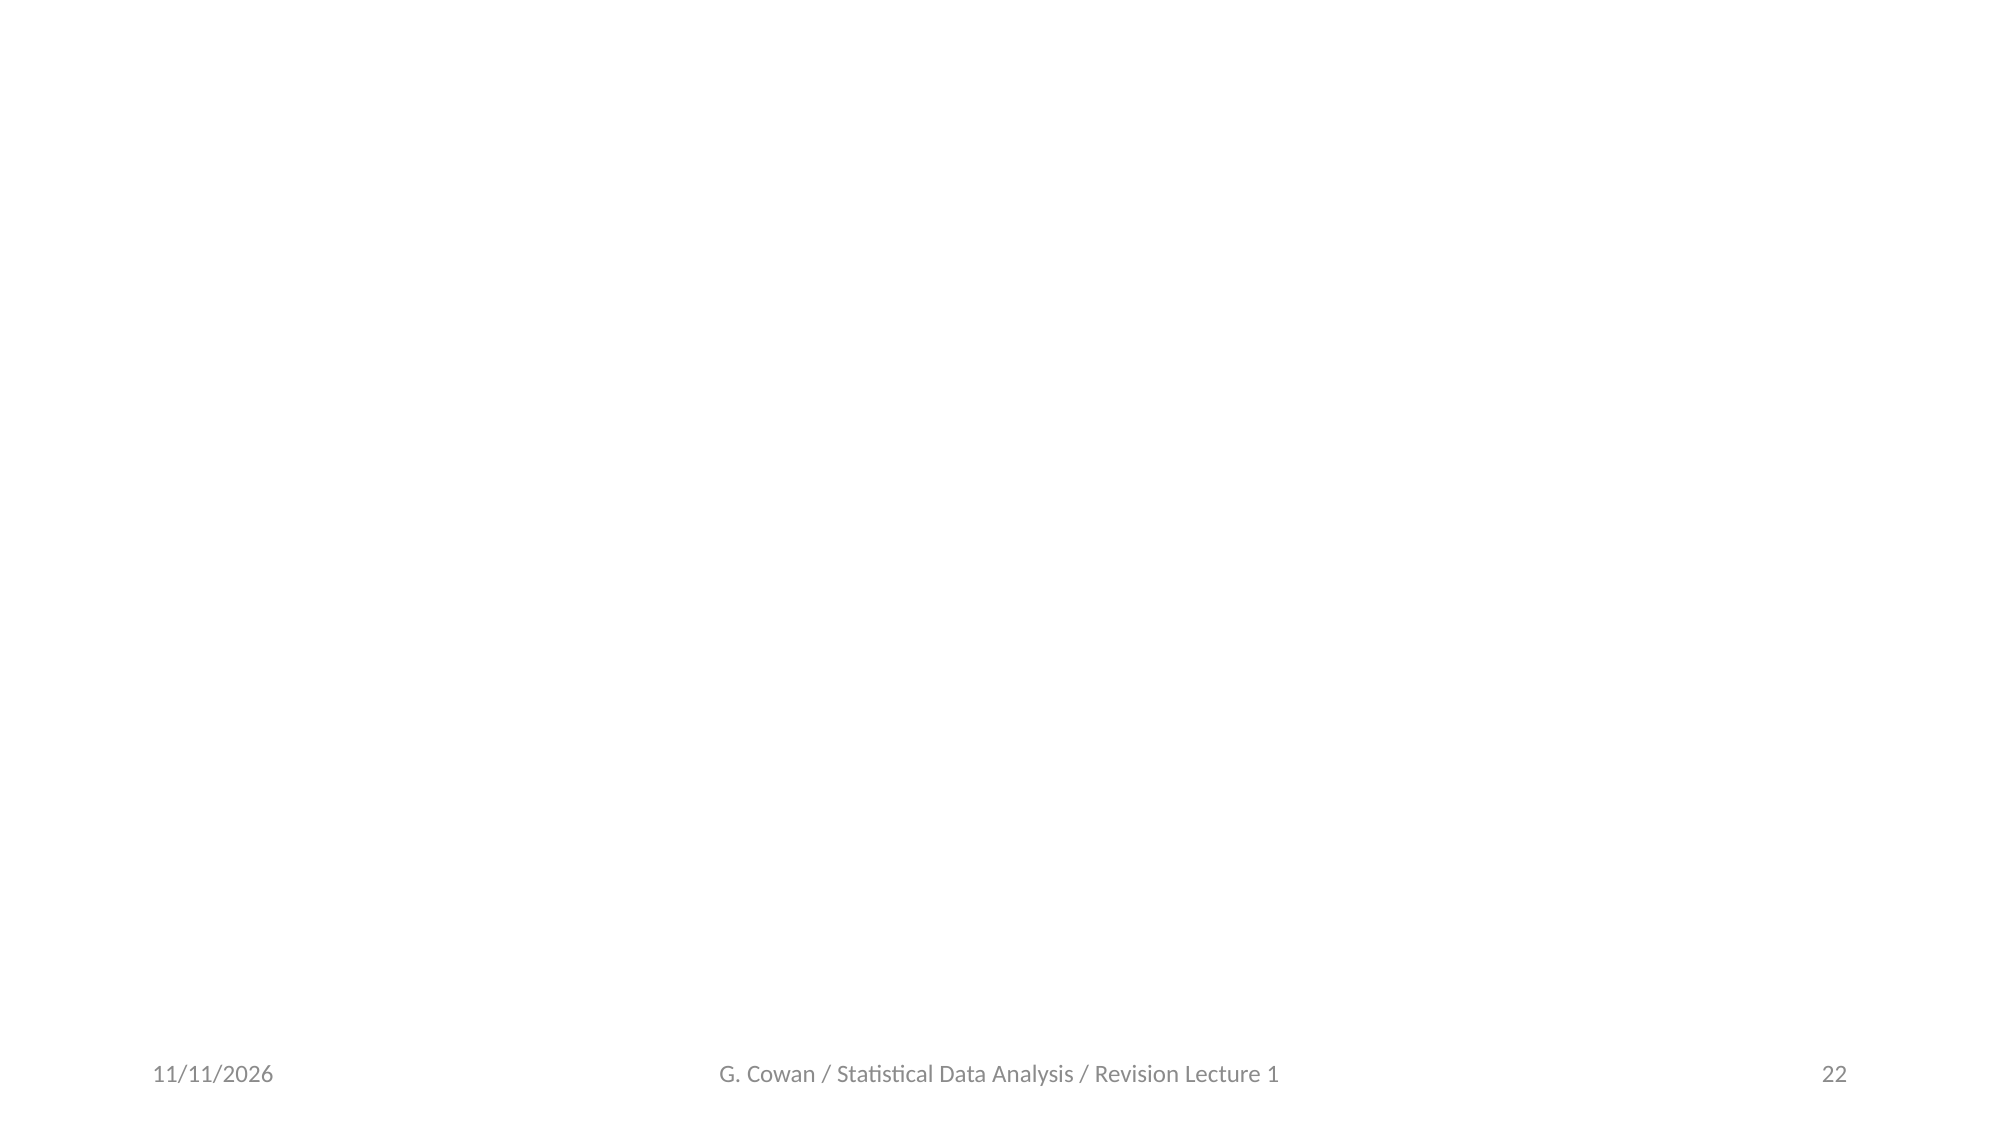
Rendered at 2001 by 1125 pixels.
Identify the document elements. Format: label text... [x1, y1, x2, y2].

footer G. Cowan / Statistical Data Analysis / Revision Lecture 1 [662, 1042, 1338, 1103]
slide_number 22 [1412, 1042, 1863, 1103]
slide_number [137, 1042, 588, 1103]
